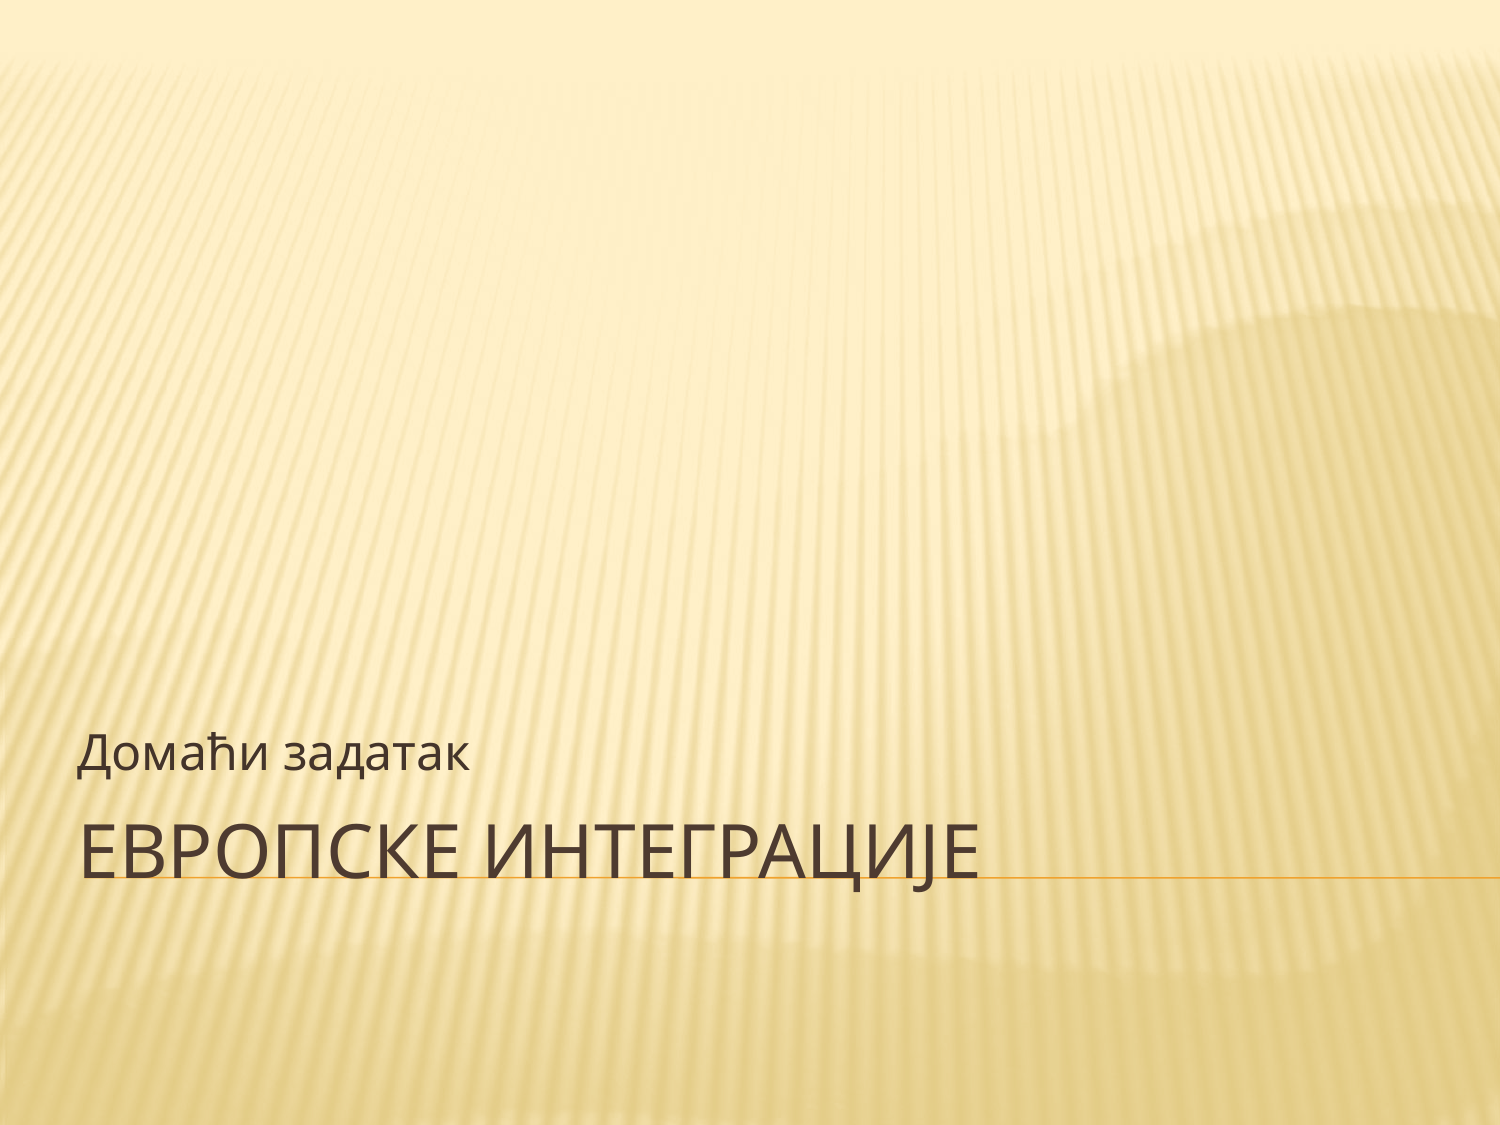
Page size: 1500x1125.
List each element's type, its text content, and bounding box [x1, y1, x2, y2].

subtitle Домаћи задатак [62, 637, 1450, 788]
title Европске интеграције [62, 796, 1450, 997]
